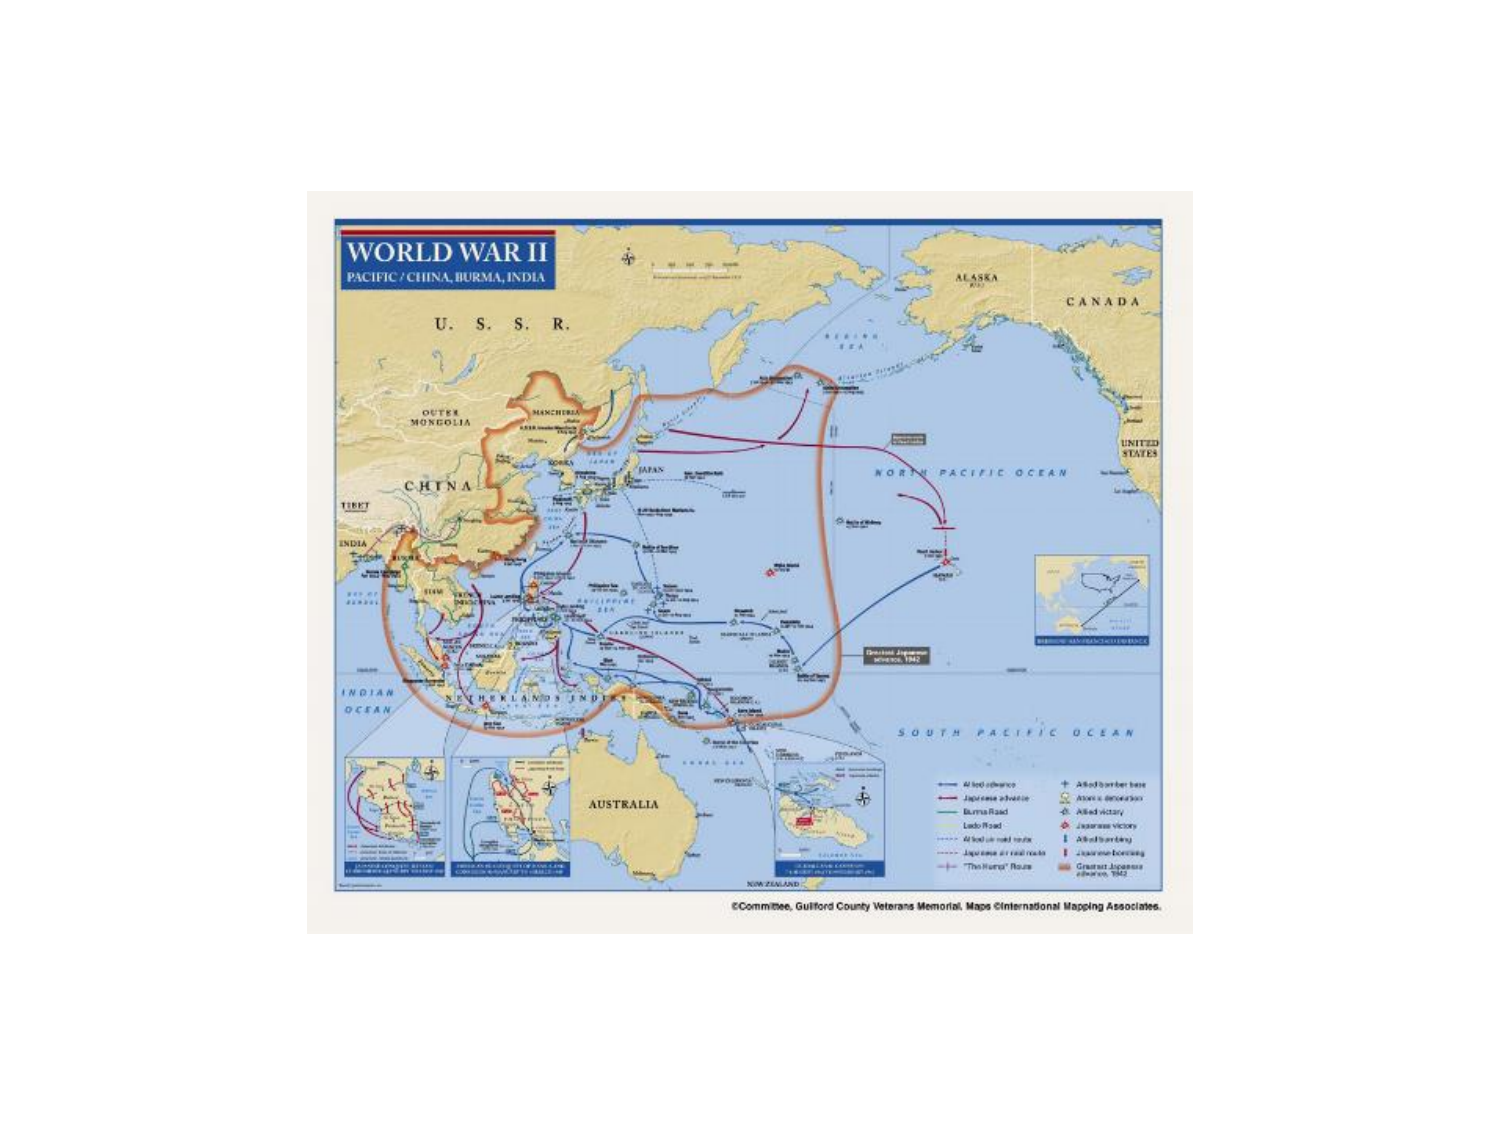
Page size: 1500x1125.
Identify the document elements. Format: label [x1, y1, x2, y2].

list [74, 190, 1426, 934]
